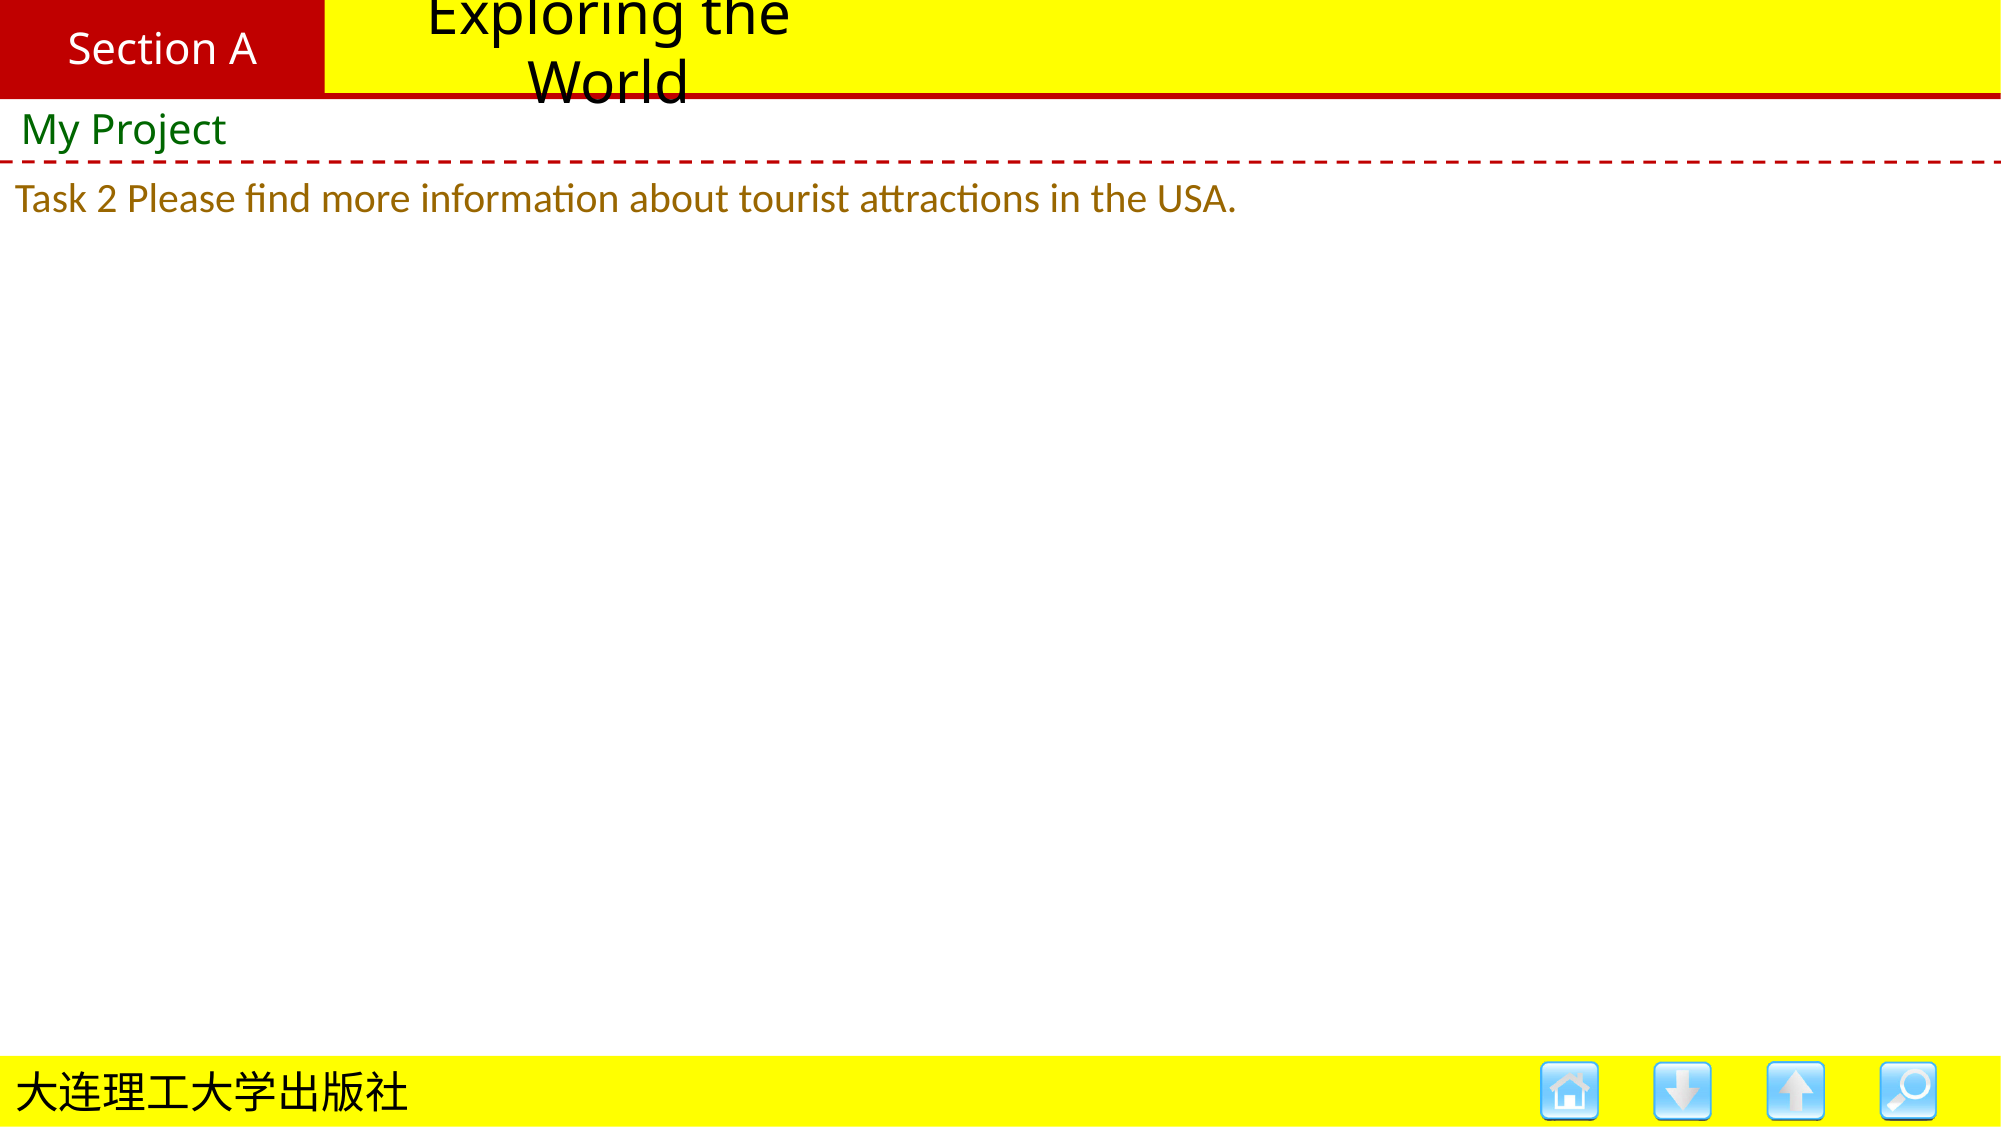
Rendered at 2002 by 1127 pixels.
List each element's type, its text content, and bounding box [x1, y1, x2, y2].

text_box Section A [0, 0, 328, 98]
picture [1879, 1061, 1937, 1121]
text_box Task 2 Please find more information about tourist attractions in the USA. [0, 163, 2001, 229]
title Exploring the World [355, 1, 863, 91]
picture [1766, 1061, 1825, 1121]
text_box My Project [5, 96, 242, 161]
picture [1653, 1061, 1712, 1121]
picture [1540, 1061, 1599, 1121]
